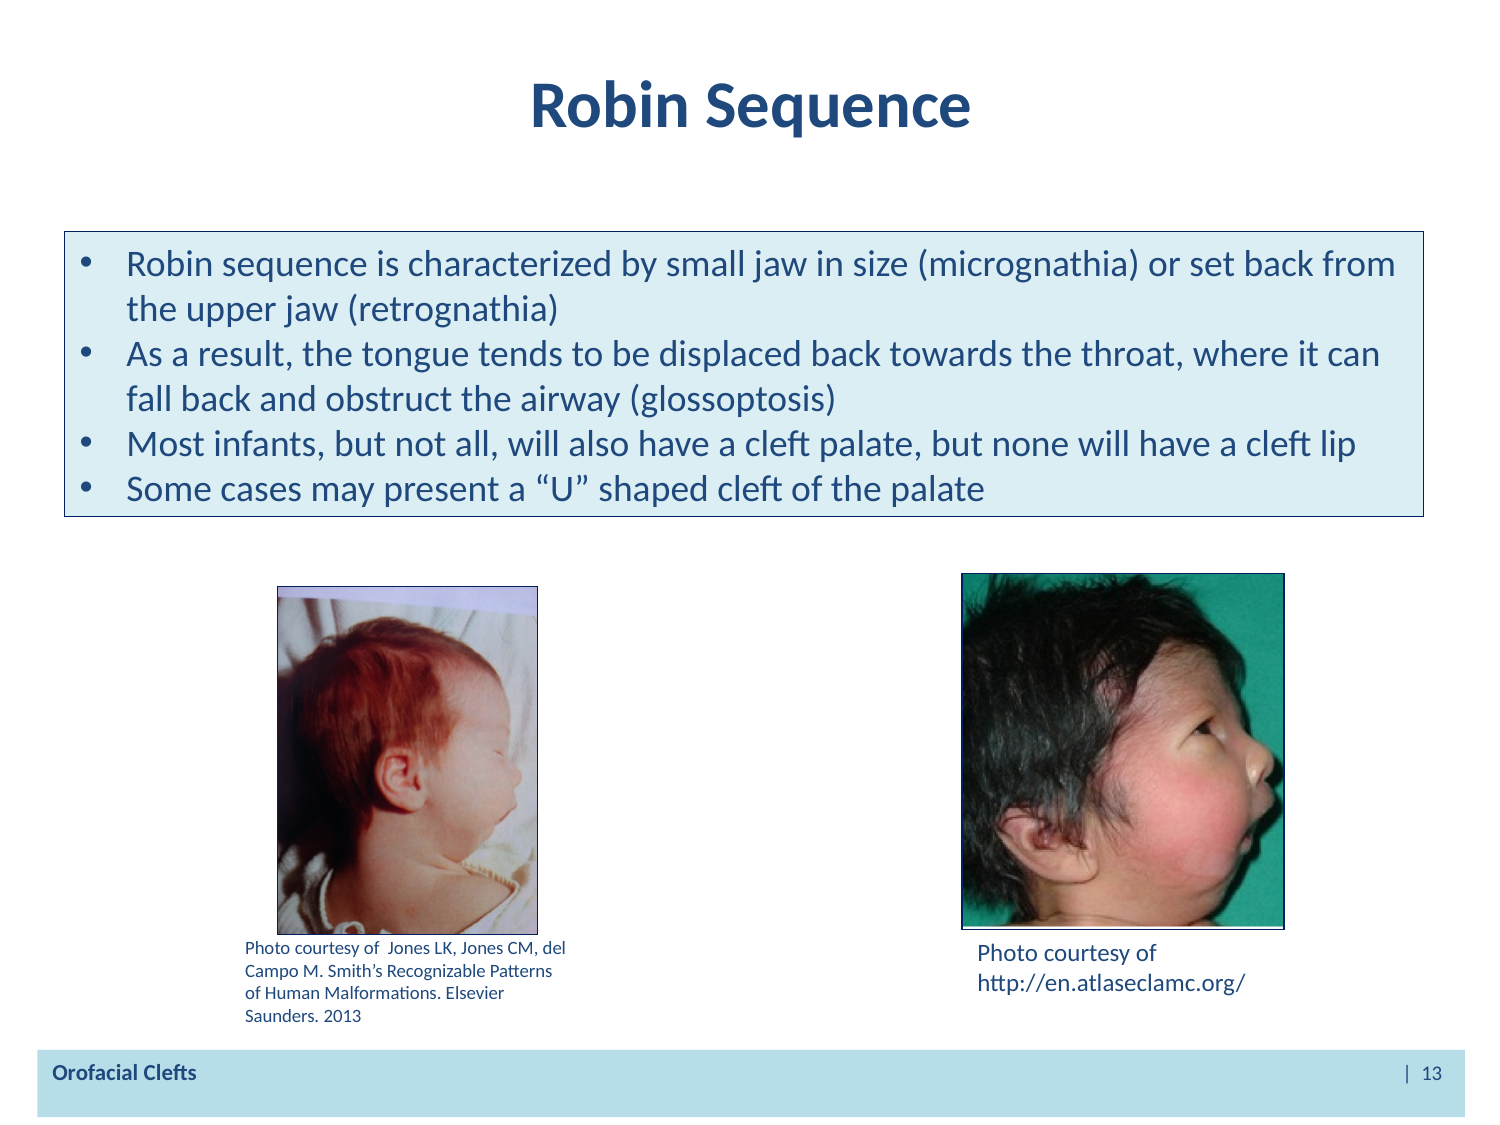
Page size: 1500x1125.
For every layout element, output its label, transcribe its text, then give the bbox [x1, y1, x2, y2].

text_box Orofacial Clefts | 13 [37, 1049, 1465, 1118]
title Robin Sequence [76, 30, 1427, 171]
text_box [962, 574, 1284, 1005]
picture [277, 585, 538, 935]
text_box Robin sequence is characterized by small jaw in size (micrognathia) or set back from the upper jaw (retrognathia) As a result, the tongue tends to be displaced back towards the throat, where it can fall back and obstruct the airway (glossoptosis) Most infants, but not all, will also have a cleft palate, but none will have a cleft lip Some cases may present a “U” shaped cleft of the palate [64, 231, 1424, 517]
text_box Photo courtesy of Jones LK, Jones CM, del Campo M. Smith’s Recognizable Patterns of Human Malformations. Elsevier Saunders. 2013 [230, 928, 585, 1034]
